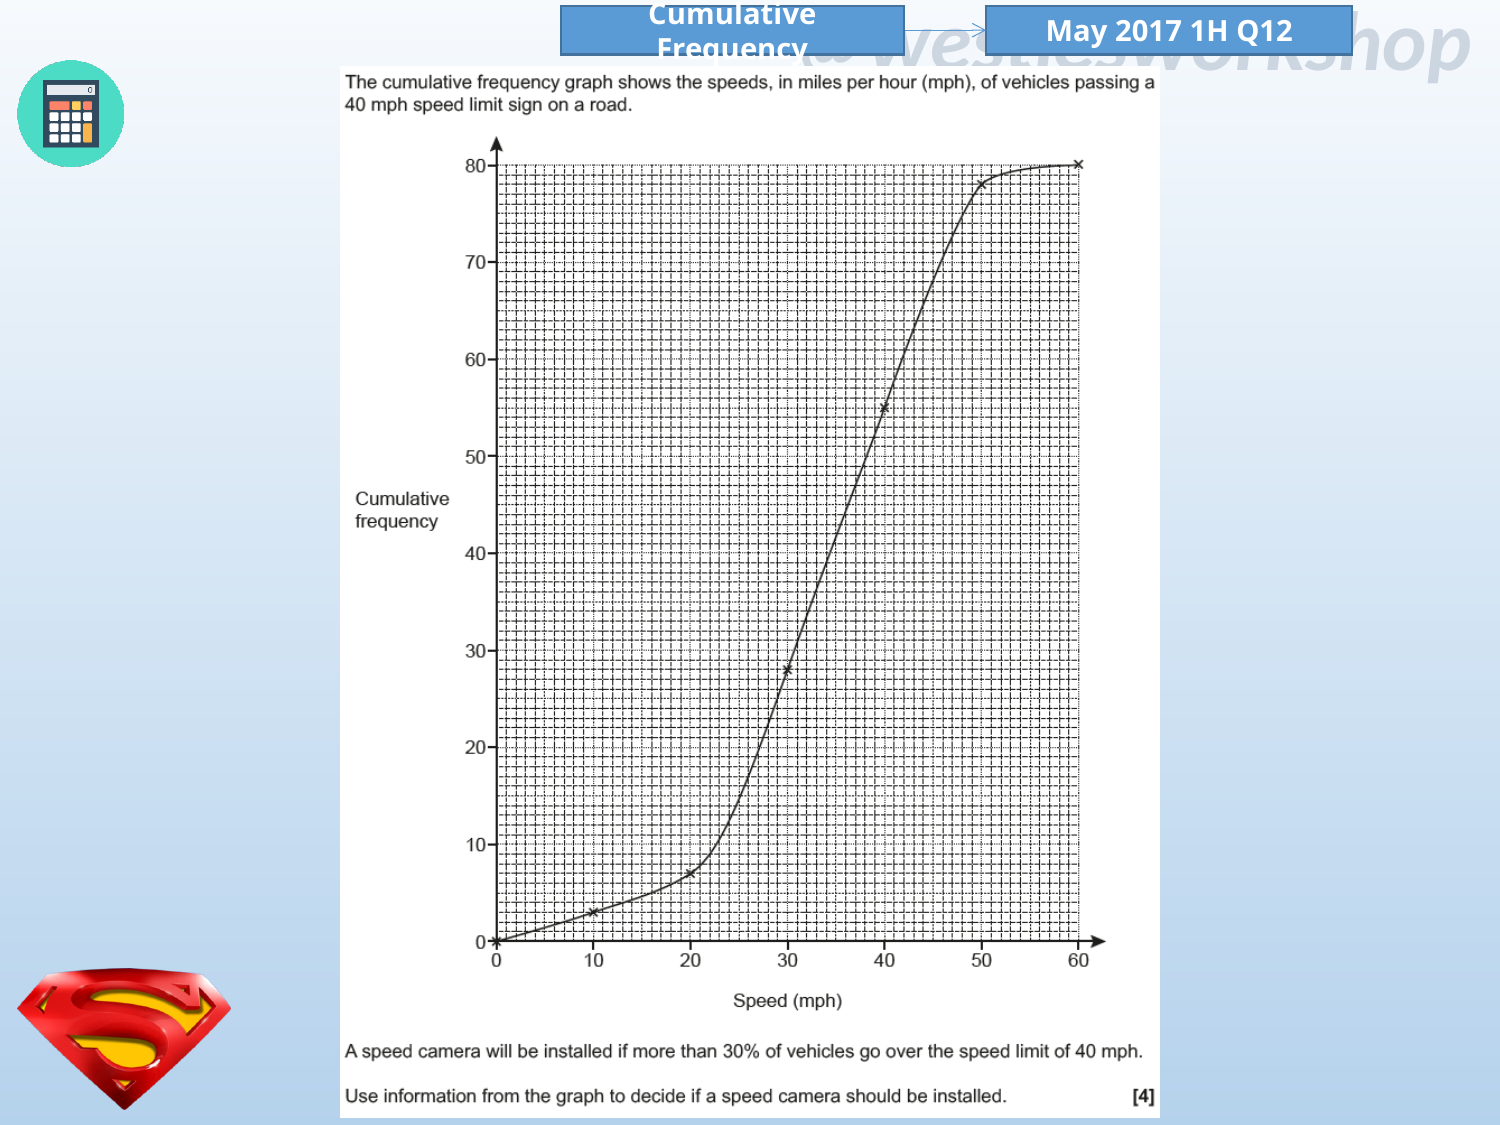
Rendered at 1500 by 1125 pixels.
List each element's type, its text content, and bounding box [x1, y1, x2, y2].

picture [340, 66, 1160, 1118]
picture [17, 968, 231, 1110]
picture [17, 60, 124, 167]
text_box May 2017 1H Q12 [985, 5, 1353, 56]
text_box Cumulative Frequency [560, 5, 905, 56]
